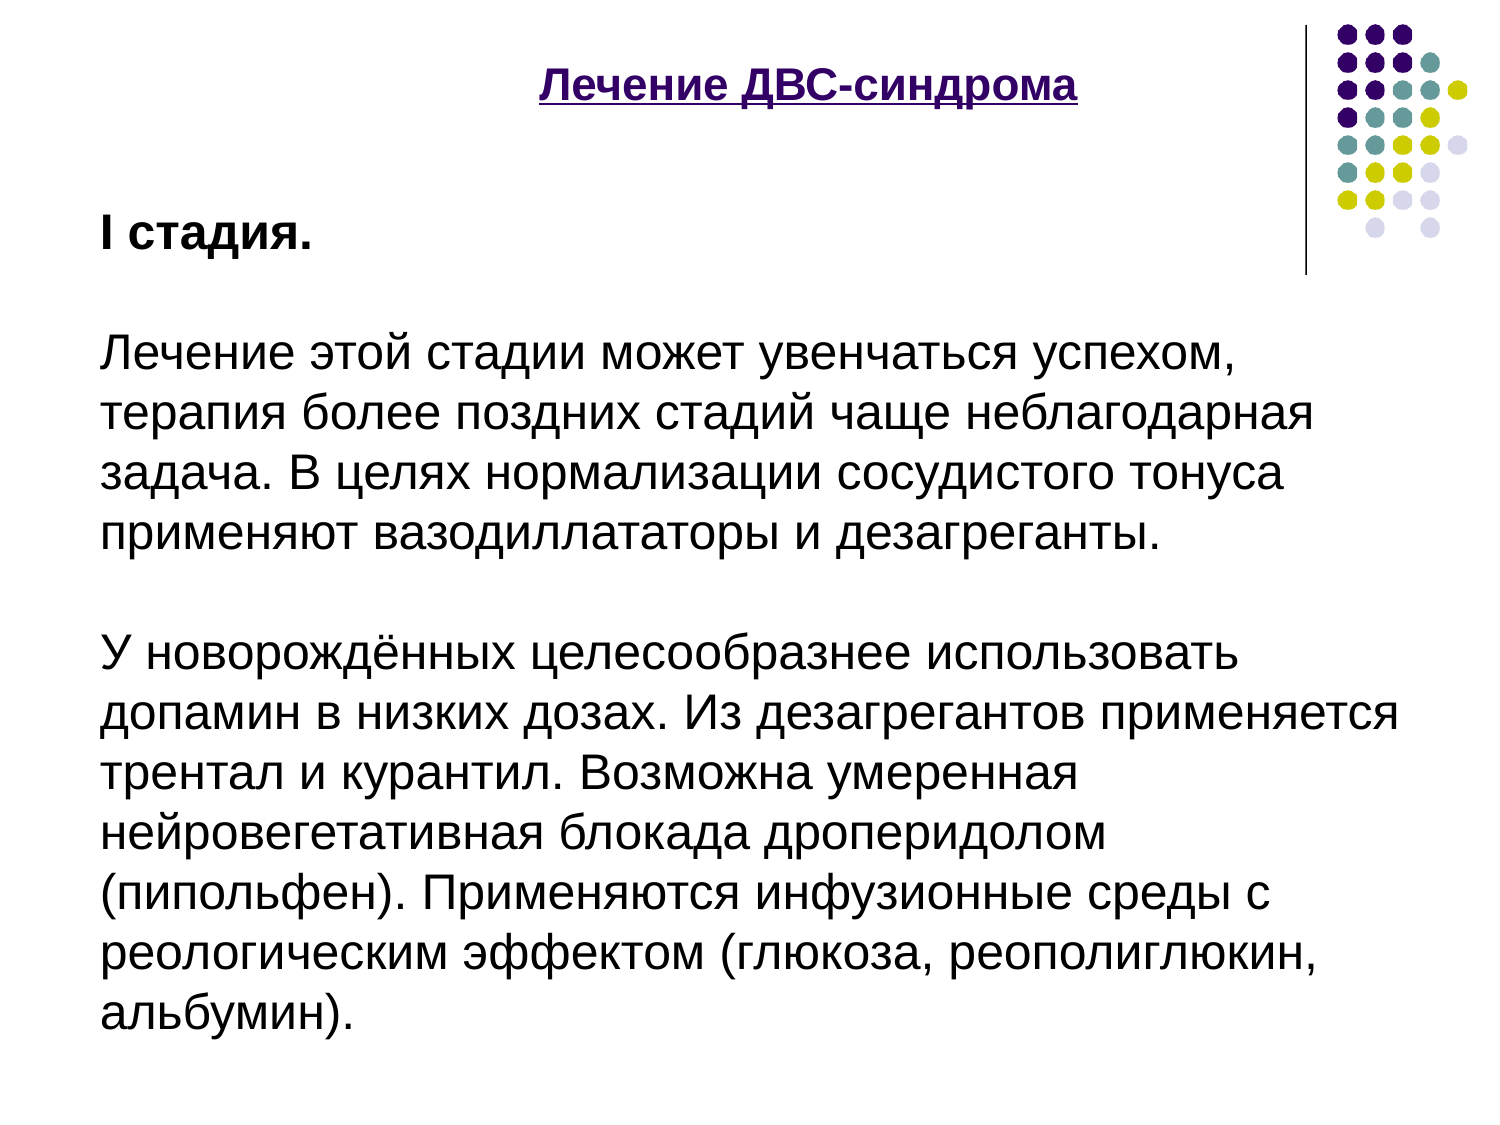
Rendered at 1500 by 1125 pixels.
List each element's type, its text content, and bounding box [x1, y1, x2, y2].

picture [1337, 24, 1358, 45]
picture [1392, 190, 1413, 199]
picture [1392, 24, 1413, 45]
title Лечение ДВС-синдрома [171, 54, 1447, 166]
picture [1420, 190, 1440, 210]
picture [1420, 166, 1440, 183]
picture [1392, 166, 1413, 183]
picture [1365, 24, 1385, 45]
picture [1447, 80, 1468, 100]
subtitle I стадия. Лечение этой стадии может увенчаться успехом, терапия более поздних стадий чаще неблагодарная задача. В целях нормализации сосудистого тонуса применяют вазодиллататоры и дезагреганты. У новорождённых целесообразнее использовать допамин в низких дозах. Из дезагрегантов применяется трентал и курантил. Возможна умеренная нейровегетативная блокада дроперидолом (пипольфен). Применяются инфузионные среды с реологическим эффектом (глюкоза, реополиглюкин, альбумин). [88, 199, 1425, 1043]
picture [1447, 135, 1468, 155]
picture [1337, 190, 1358, 199]
picture [1337, 166, 1358, 183]
picture [1425, 217, 1440, 238]
picture [1365, 190, 1385, 199]
picture [1365, 166, 1385, 183]
